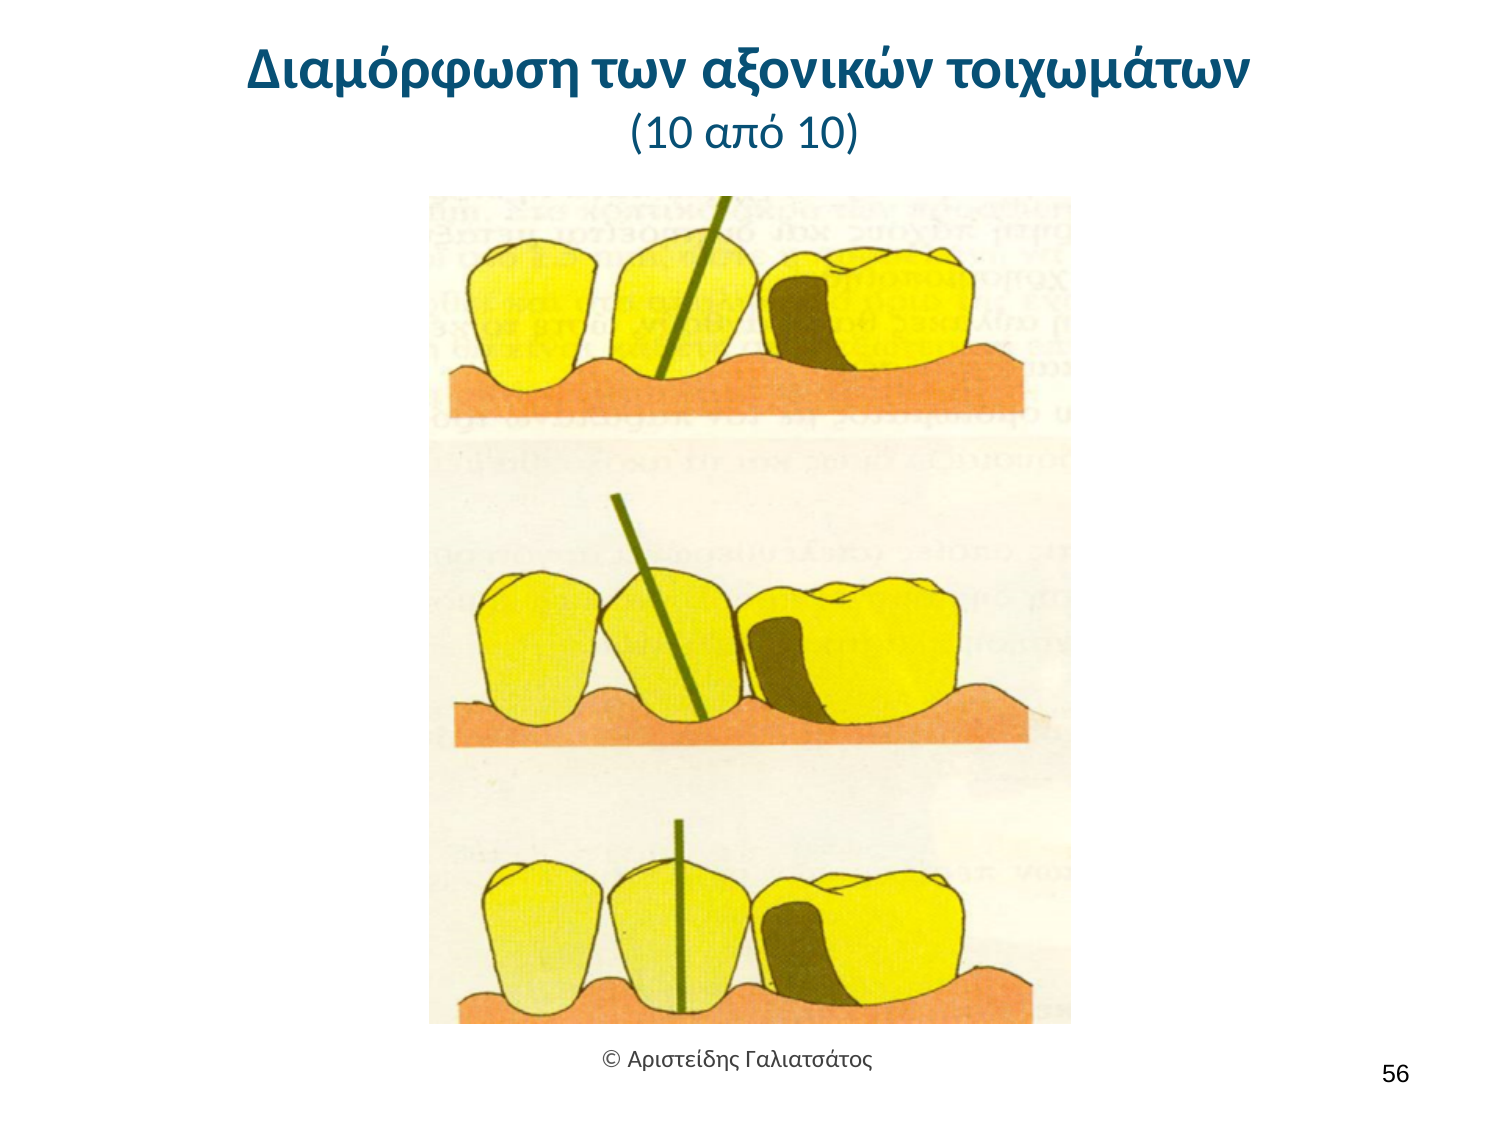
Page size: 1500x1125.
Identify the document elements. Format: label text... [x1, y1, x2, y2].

slide_number 55 [1074, 1042, 1425, 1103]
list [428, 196, 1071, 1024]
title Διαμόρφωση των αξονικών τοιχωμάτων (10 από 10) [0, 19, 1500, 169]
text_box © Αριστείδης Γαλιατσάτος [586, 1035, 918, 1080]
